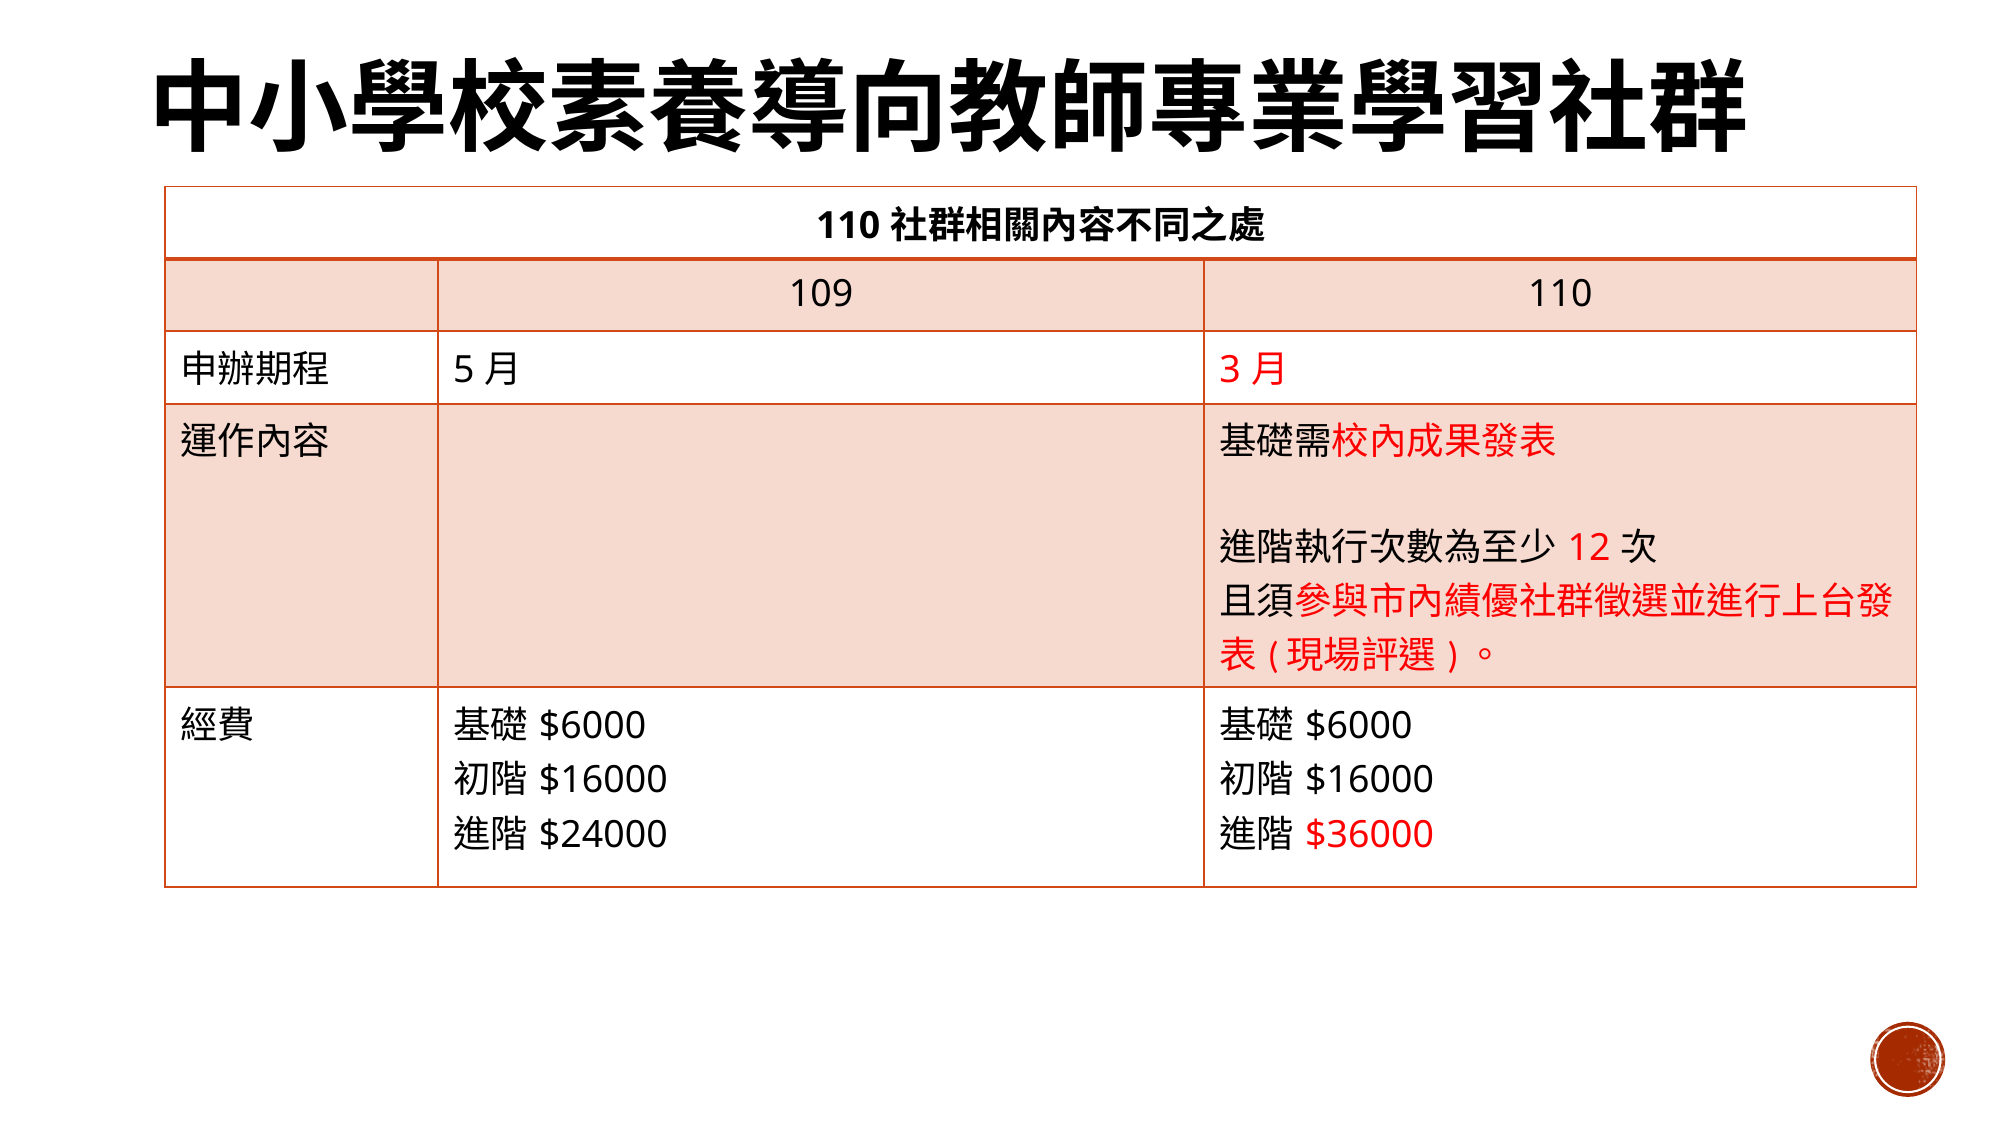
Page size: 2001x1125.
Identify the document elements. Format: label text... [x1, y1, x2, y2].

table_cell [439, 405, 1203, 686]
table_cell 基礎$6000 初階$16000 進階$24000 [439, 688, 1203, 886]
table_cell 110 [1205, 261, 1916, 330]
table_header 110社群相關內容不同之處 [166, 187, 1916, 257]
table_cell 3月 [1205, 332, 1916, 403]
title 中小學校素養導向教師專業學習社群 [133, 35, 1835, 187]
table_cell 運作內容 [166, 405, 437, 686]
table_cell 109 [439, 261, 1203, 330]
table_cell 基礎需校內成果發表 進階執行次數為至少12次 且須參與市內績優社群徵選並進行上台發表(現場評選)。 [1205, 405, 1916, 686]
table_cell 經費 [166, 688, 437, 886]
table_cell [166, 261, 437, 330]
table_cell 申辦期程 [166, 332, 437, 403]
table_cell 基礎$6000 初階$16000 進階$36000 [1205, 688, 1916, 886]
table_cell 5月 [439, 332, 1203, 403]
